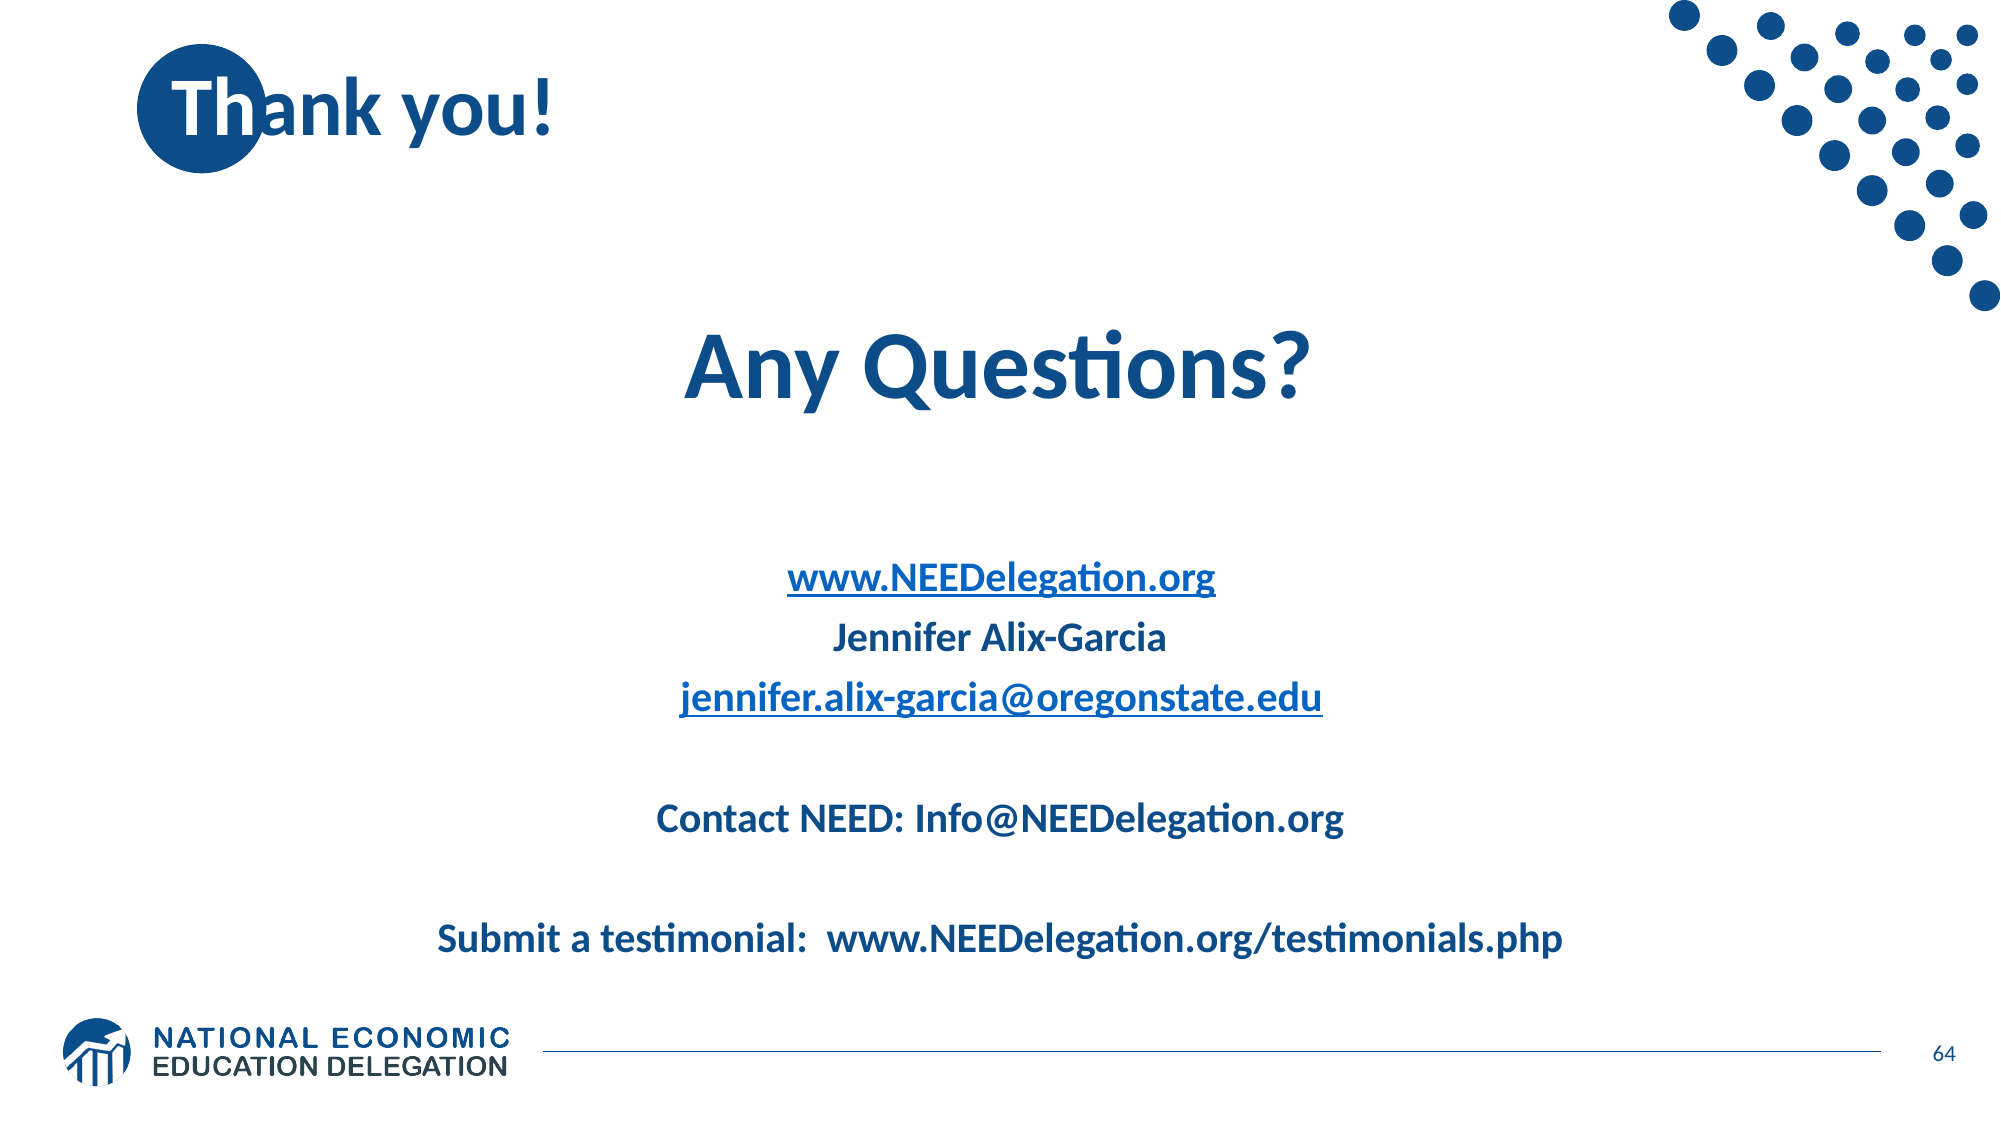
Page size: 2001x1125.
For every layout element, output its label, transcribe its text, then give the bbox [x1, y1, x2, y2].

slide_number 64 [1521, 1022, 1972, 1082]
picture [55, 1013, 520, 1091]
title Thank you! [137, 0, 1863, 184]
list Any Questions? www.NEEDelegation.org Jennifer Alix-Garcia jennifer.alix-garcia@oregonstate.edu Contact NEED: Info@NEEDelegation.org Submit a testimonial: www.NEEDelegation.org/testimonials.php [137, 184, 1863, 972]
